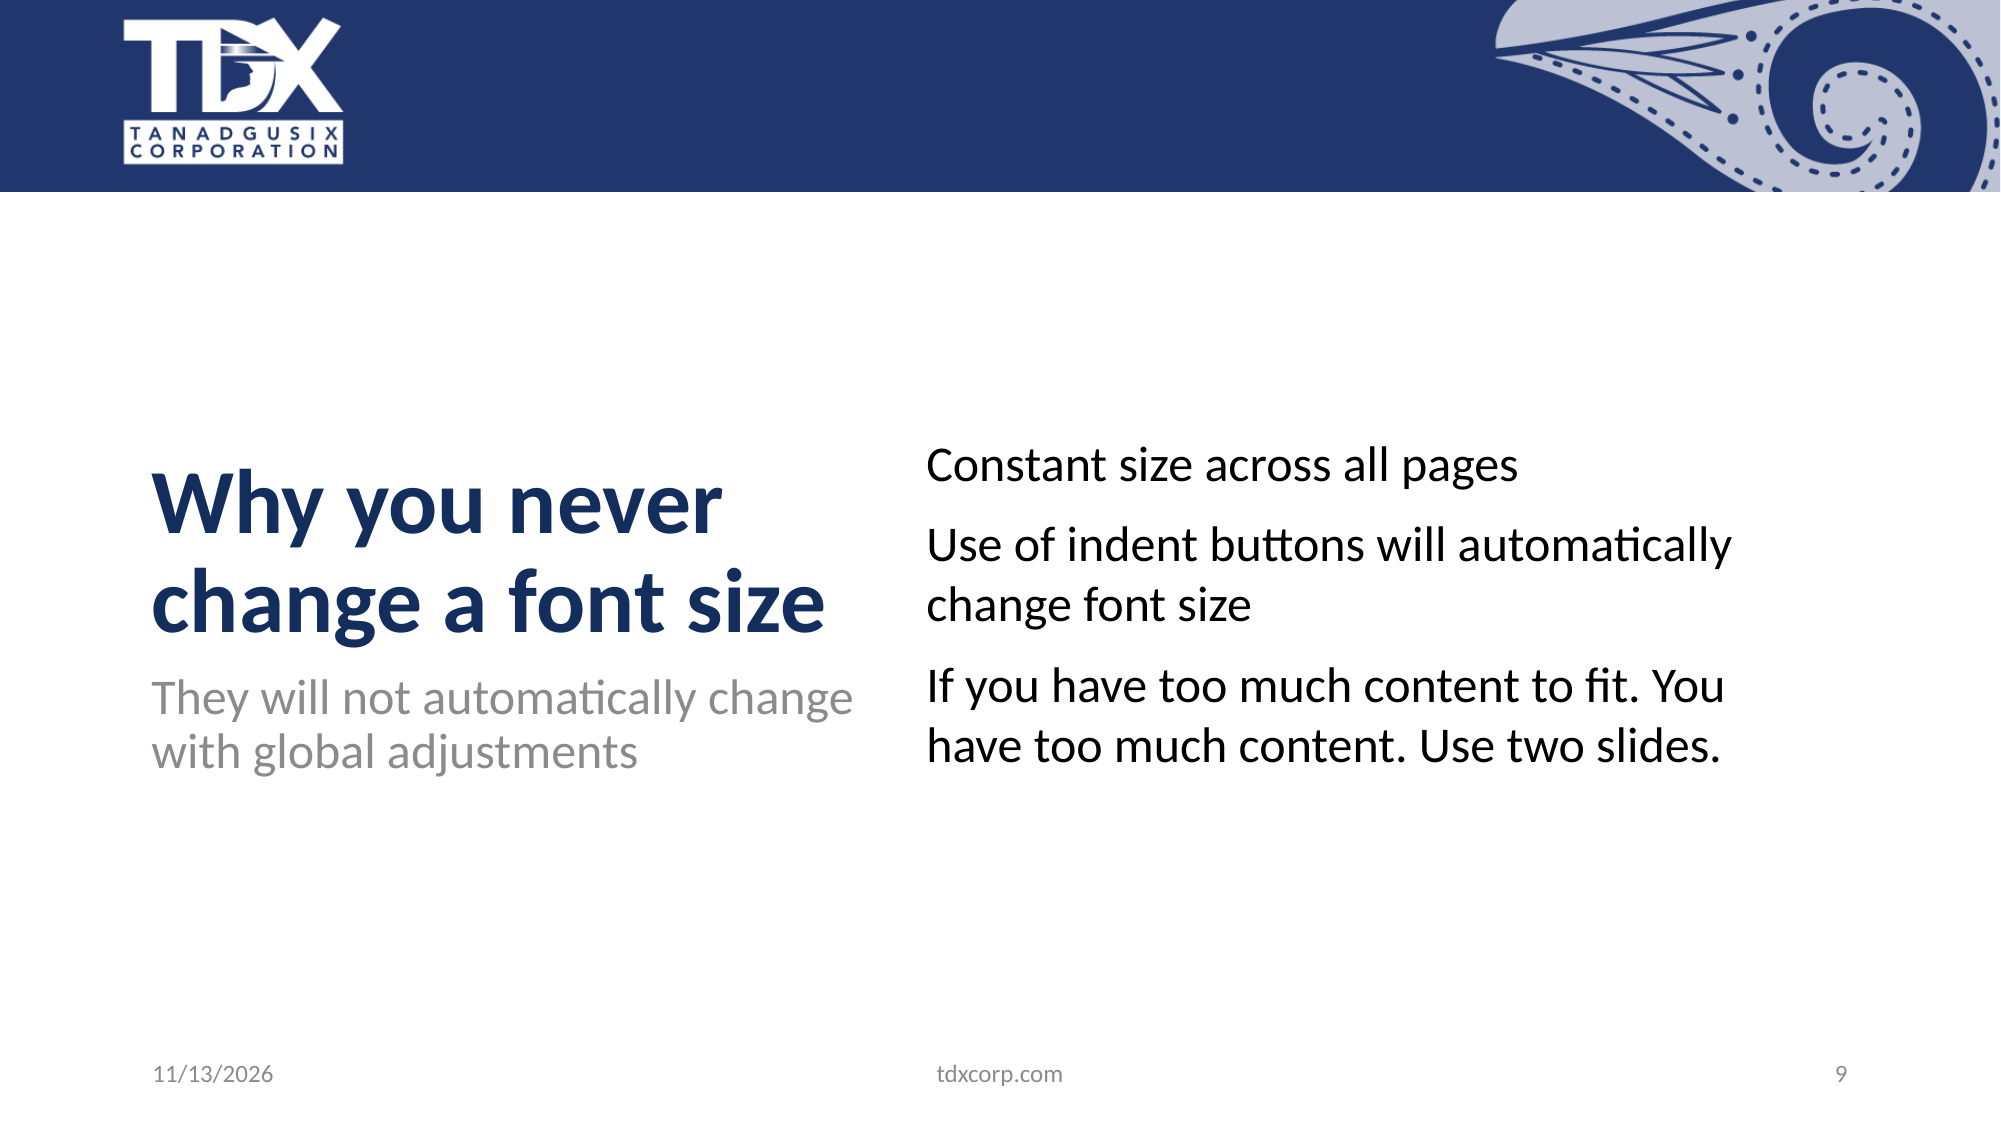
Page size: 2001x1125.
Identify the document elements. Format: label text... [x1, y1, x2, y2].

title Why you never change a font size [136, 293, 888, 660]
footer tdxcorp.com [662, 1042, 1338, 1103]
list Constant size across all pages Use of indent buttons will automatically change font size If you have too much content to fit. You have too much content. Use two slides. [911, 293, 1800, 911]
list They will not automatically change with global adjustments [136, 664, 888, 911]
picture [0, 0, 2001, 192]
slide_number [137, 1042, 588, 1103]
slide_number 9 [1412, 1042, 1863, 1103]
